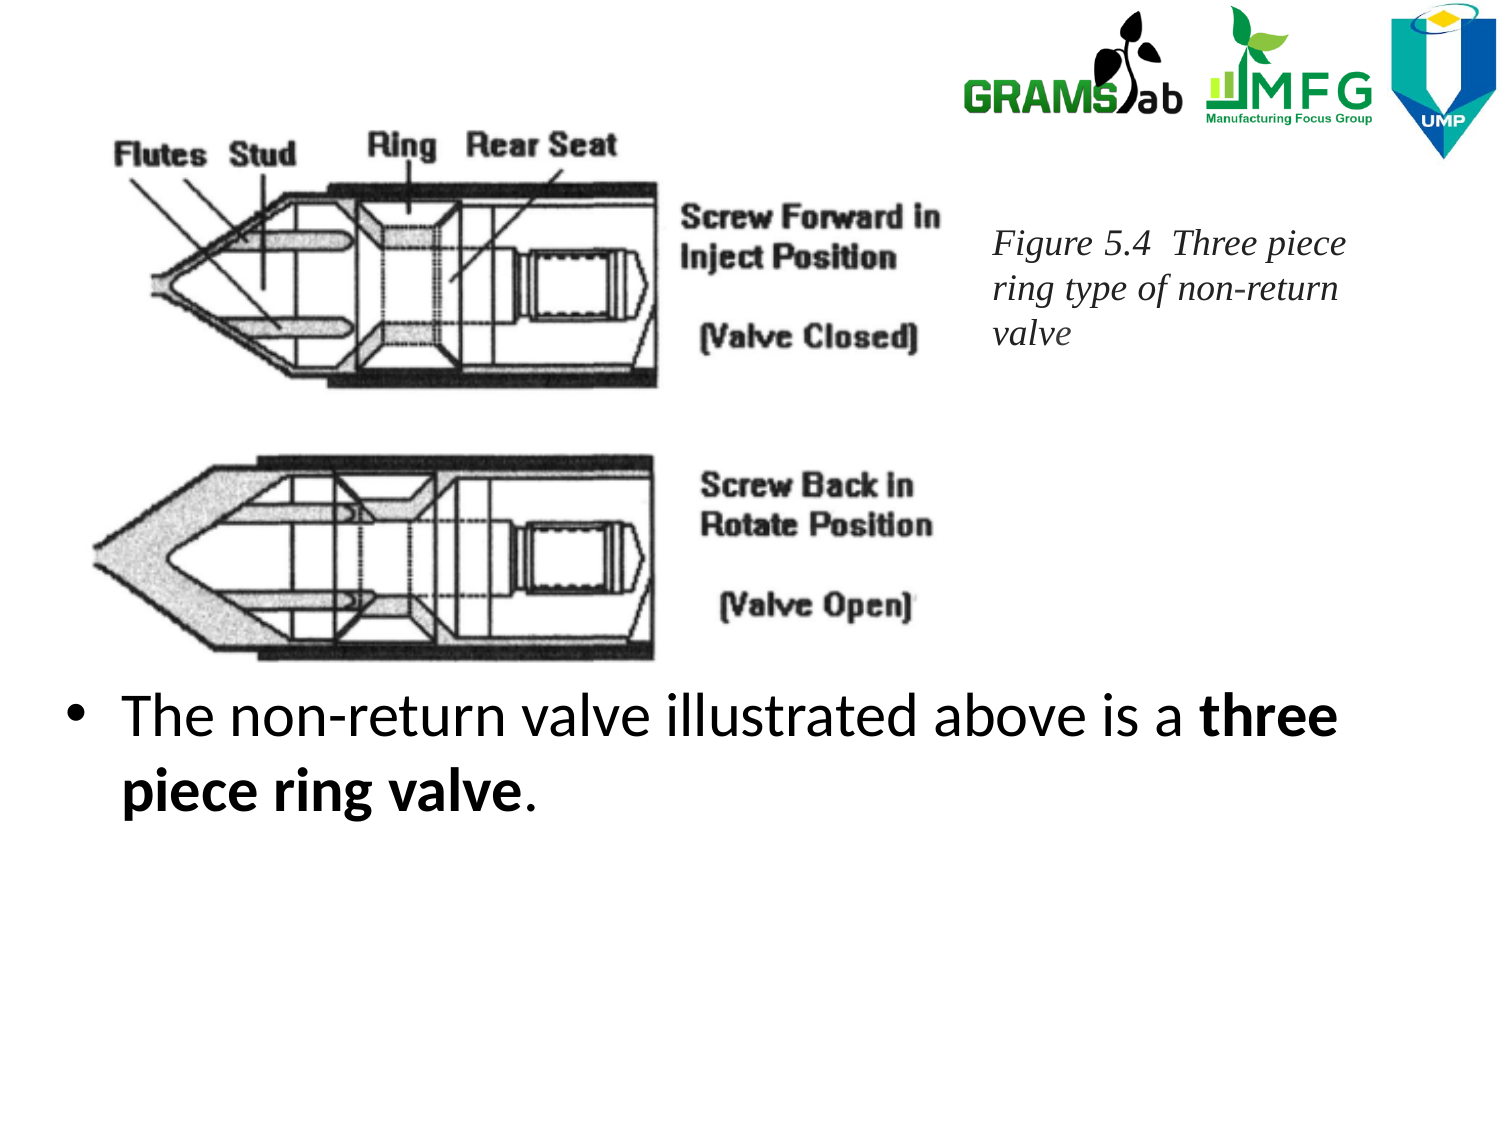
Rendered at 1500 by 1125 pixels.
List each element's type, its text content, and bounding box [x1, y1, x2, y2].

picture [962, 0, 1184, 167]
picture [62, 128, 948, 667]
picture [1387, 0, 1500, 167]
text_box Figure 5.4 Three piece ring type of non-return valve [977, 210, 1391, 361]
list The non-return valve illustrated above is a three piece ring valve. [50, 666, 1425, 1050]
picture [1199, 1, 1378, 130]
